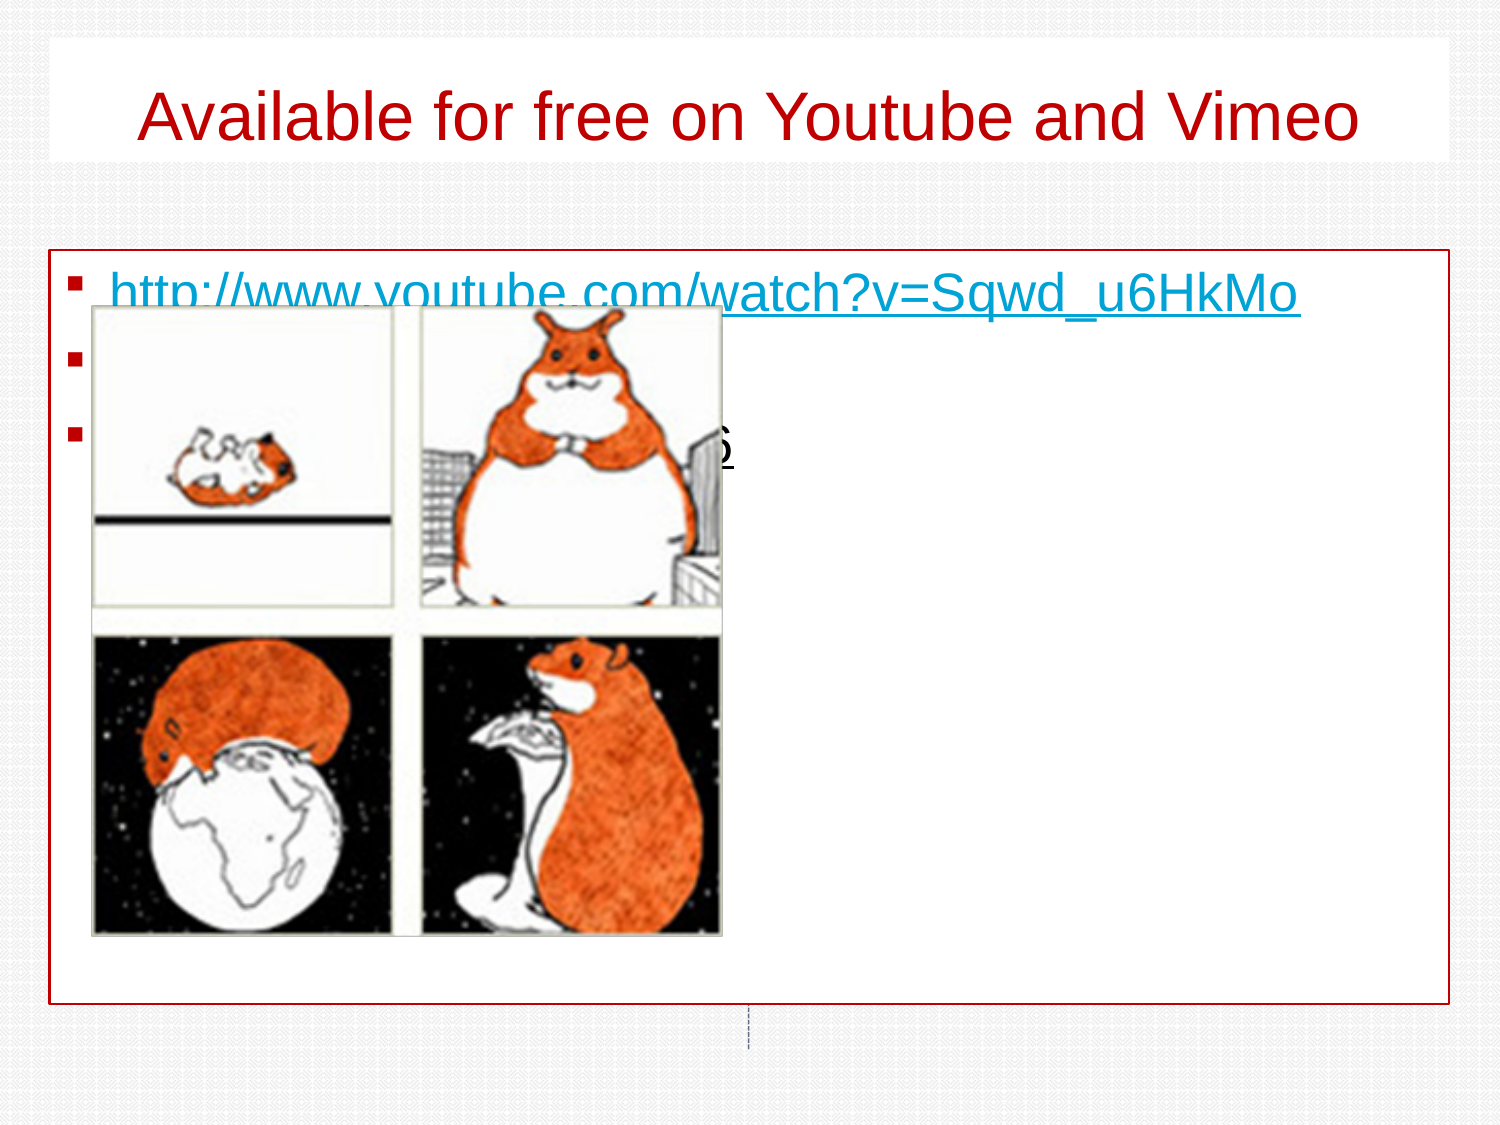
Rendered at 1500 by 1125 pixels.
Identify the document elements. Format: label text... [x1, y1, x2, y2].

title Available for free on Youtube and Vimeo [48, 36, 1451, 163]
picture [88, 302, 727, 941]
list http://www.youtube.com/watch?v=Sqwd_u6HkMo http://vimeo.com/8947526 [48, 249, 1450, 1005]
